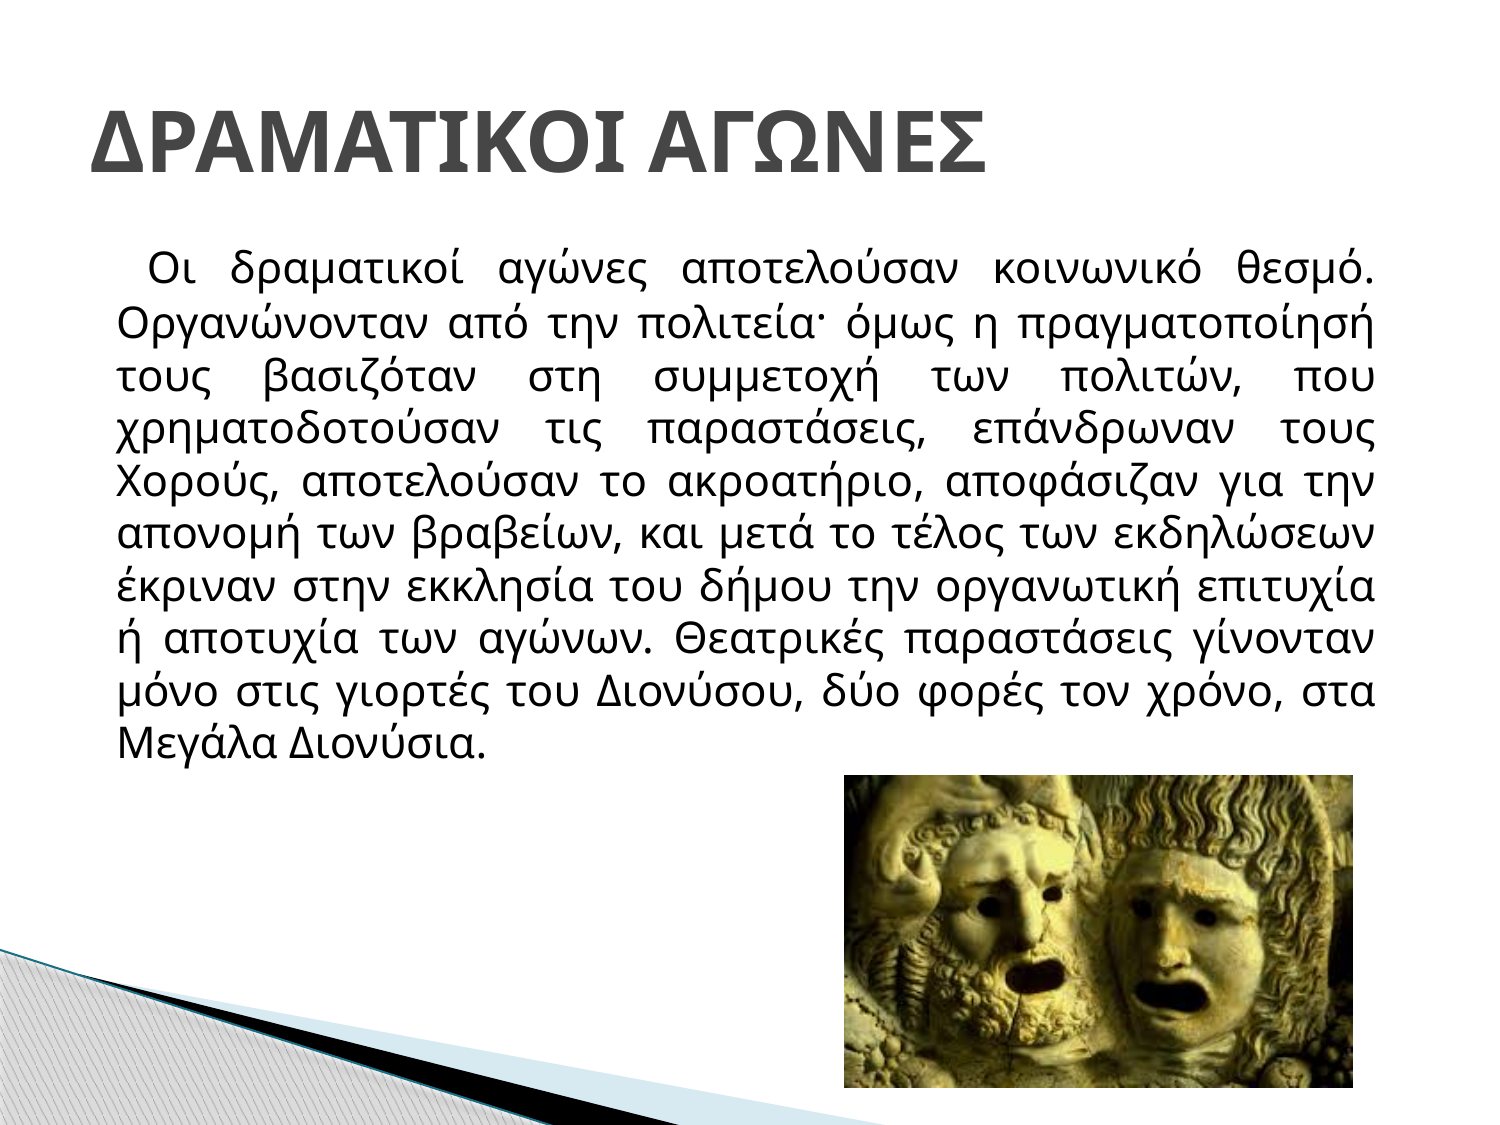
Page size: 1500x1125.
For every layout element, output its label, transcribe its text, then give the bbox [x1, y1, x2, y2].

picture [844, 774, 1353, 1088]
title ΔΡΑΜΑΤΙΚΟΙ ΑΓΩΝΕΣ [75, 45, 1425, 233]
list Οι δραματικοί αγώνες αποτελούσαν κοινωνικό θεσμό. Οργανώνονταν από την πολιτεία· όμως η πραγματοποίησή τους βασιζόταν στη συμμετοχή των πολιτών, που χρηματοδοτούσαν τις παραστάσεις, επάνδρωναν τους Χορούς, αποτελούσαν το ακροατήριο, αποφάσιζαν για την απονομή των βραβείων, και μετά το τέλος των εκδηλώσεων έκριναν στην εκκλησία του δήμου την οργανωτική επιτυχία ή αποτυχία των αγώνων. Θεατρικές παραστάσεις γίνονταν μόνο στις γιορτές του Διονύσου, δύο φορές τον χρόνο, στα Μεγάλα Διονύσια. [41, 219, 1392, 963]
